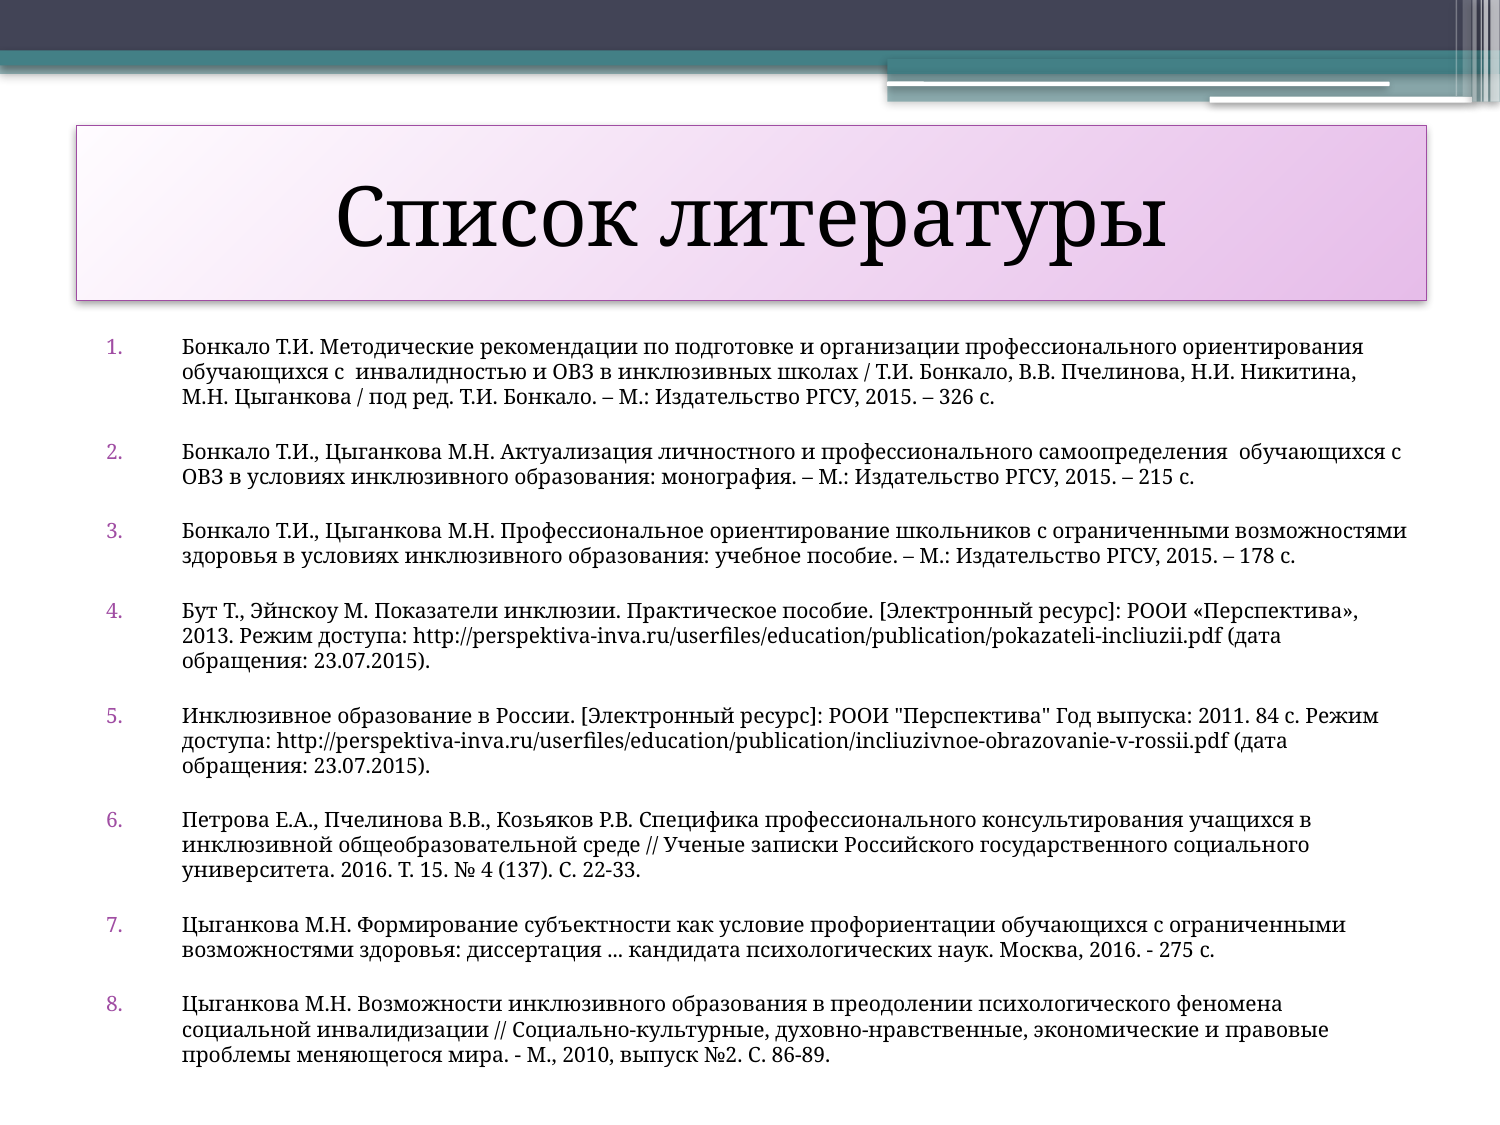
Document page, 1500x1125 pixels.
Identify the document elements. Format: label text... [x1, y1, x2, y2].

list Бонкало Т.И. Методические рекомендации по подготовке и организации профессионального ориентирования обучающихся с инвалидностью и ОВЗ в инклюзивных школах / Т.И. Бонкало, В.В. Пчелинова, Н.И. Никитина, М.Н. Цыганкова / под ред. Т.И. Бонкало. – М.: Издательство РГСУ, 2015. – 326 с. Бонкало Т.И., Цыганкова М.Н. Актуализация личностного и профессионального самоопределения обучающихся с ОВЗ в условиях инклюзивного образования: монография. – М.: Издательство РГСУ, 2015. – 215 с. Бонкало Т.И., Цыганкова М.Н. Профессиональное ориентирование школьников с ограниченными возможностями здоровья в условиях инклюзивного образования: учебное пособие. – М.: Издательство РГСУ, 2015. – 178 с. Бут Т., Эйнскоу М. Показатели инклюзии. Практическое пособие. [Электронный ресурс]: РООИ «Перспектива», 2013. Режим доступа: http://perspektiva-inva.ru/userfiles/education/publication/pokazateli-incliuzii.pdf (дата обращения: 23.07.2015). Инклюзивное образование в России. [Электронный ресурс]: РООИ "Перспектива" Год выпуска: 2011. 84 с. Режим доступа: http://perspektiva-inva.ru/userfiles/education/publication/incliuzivnoe-obrazovanie-v-rossii.pdf (дата обращения: 23.07.2015). Петрова Е.А., Пчелинова В.В., Козьяков Р.В. Специфика профессионального консультирования учащихся в инклюзивной общеобразовательной среде // Ученые записки Российского государственного социального университета. 2016. Т. 15. № 4 (137). С. 22-33. Цыганкова М.Н. Формирование субъектности как условие профориентации обучающихся с ограниченными возможностями здоровья: диссертация ... кандидата психологических наук. Москва, 2016. - 275 с. Цыганкова М.Н. Возможности инклюзивного образования в преодолении психологического феномена социальной инвалидизации // Социально-культурные, духовно-нравственные, экономические и правовые проблемы меняющегося мира. - М., 2010, выпуск №2. С. 86-89. [75, 326, 1425, 1079]
title Список литературы [76, 125, 1427, 301]
